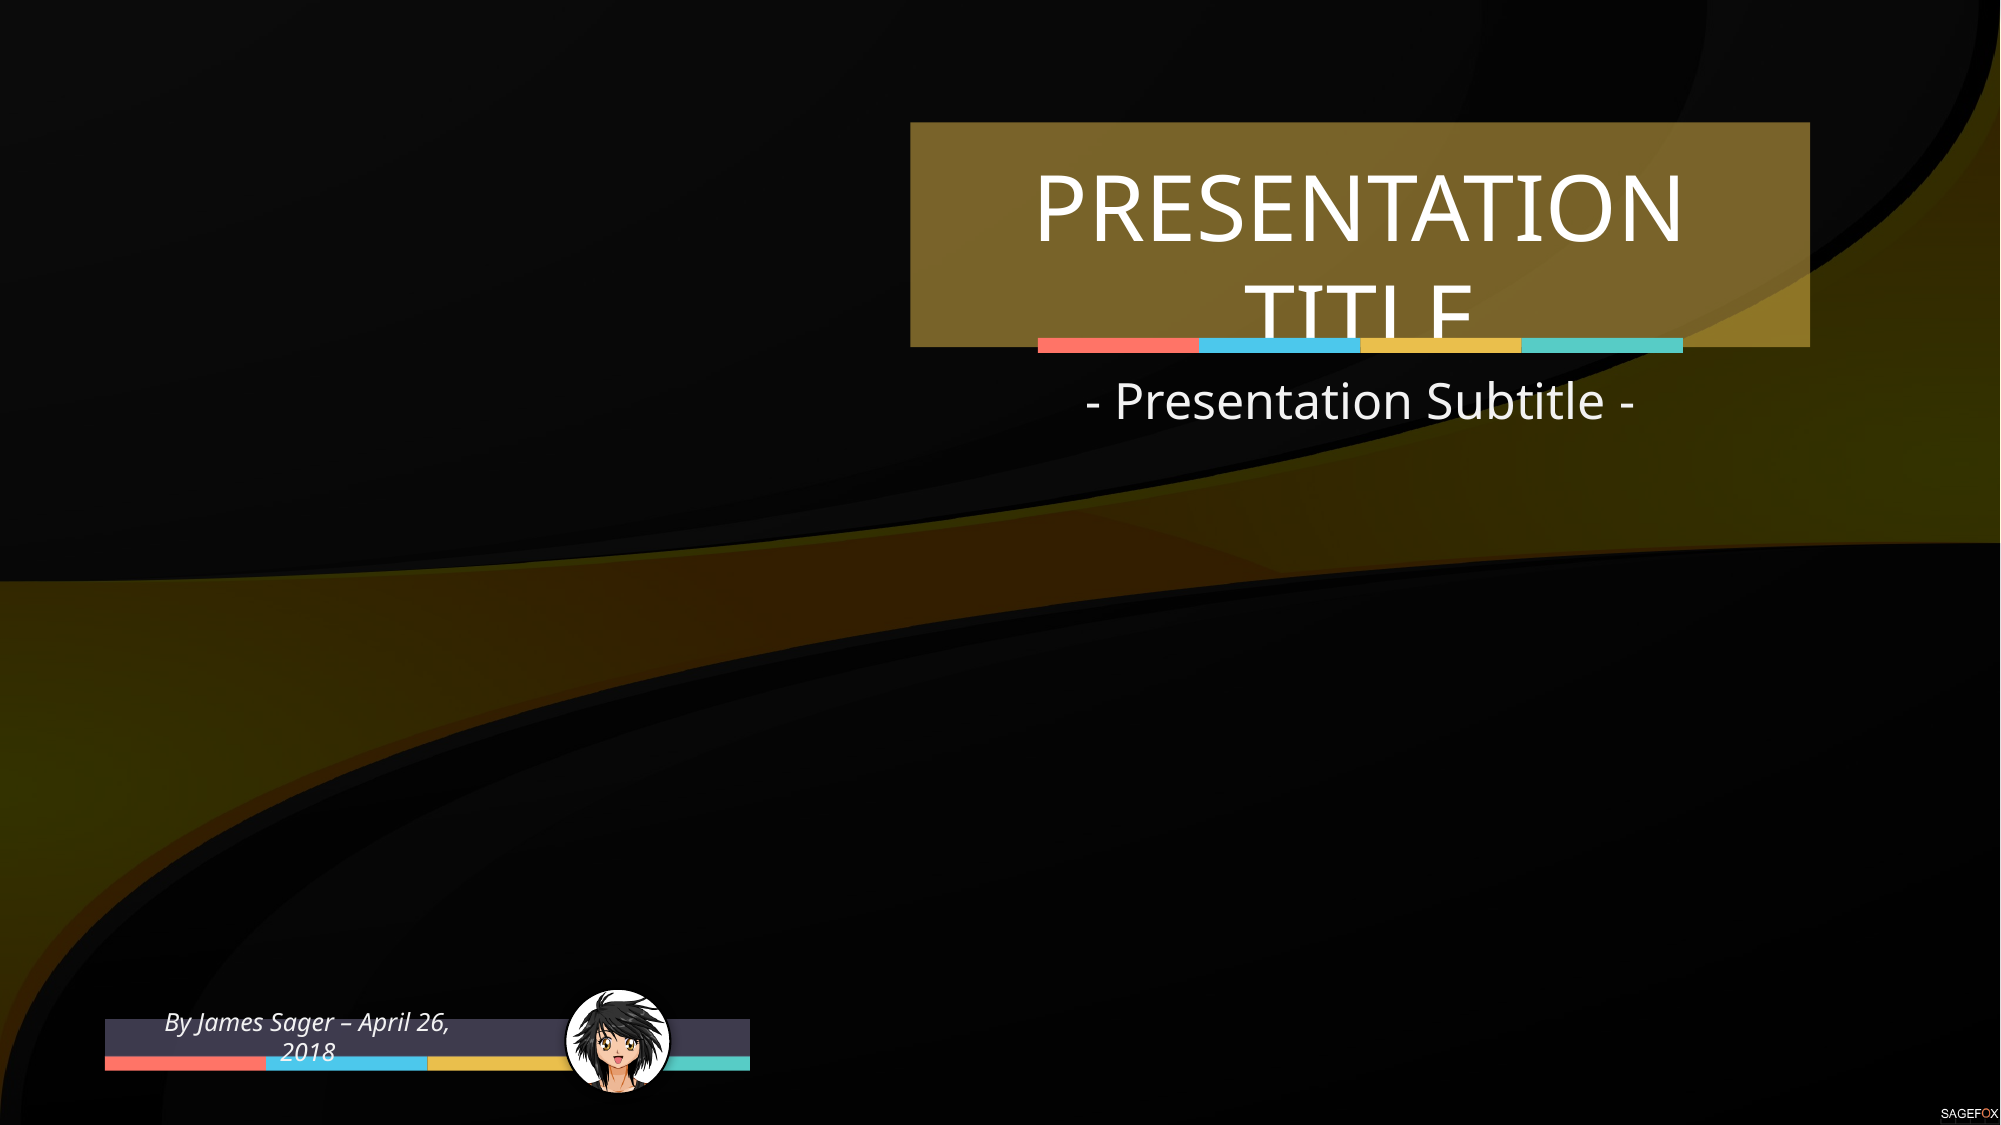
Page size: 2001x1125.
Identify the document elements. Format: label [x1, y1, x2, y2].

picture [0, 0, 2001, 1125]
text_box [910, 122, 1811, 353]
text_box [104, 988, 750, 1094]
